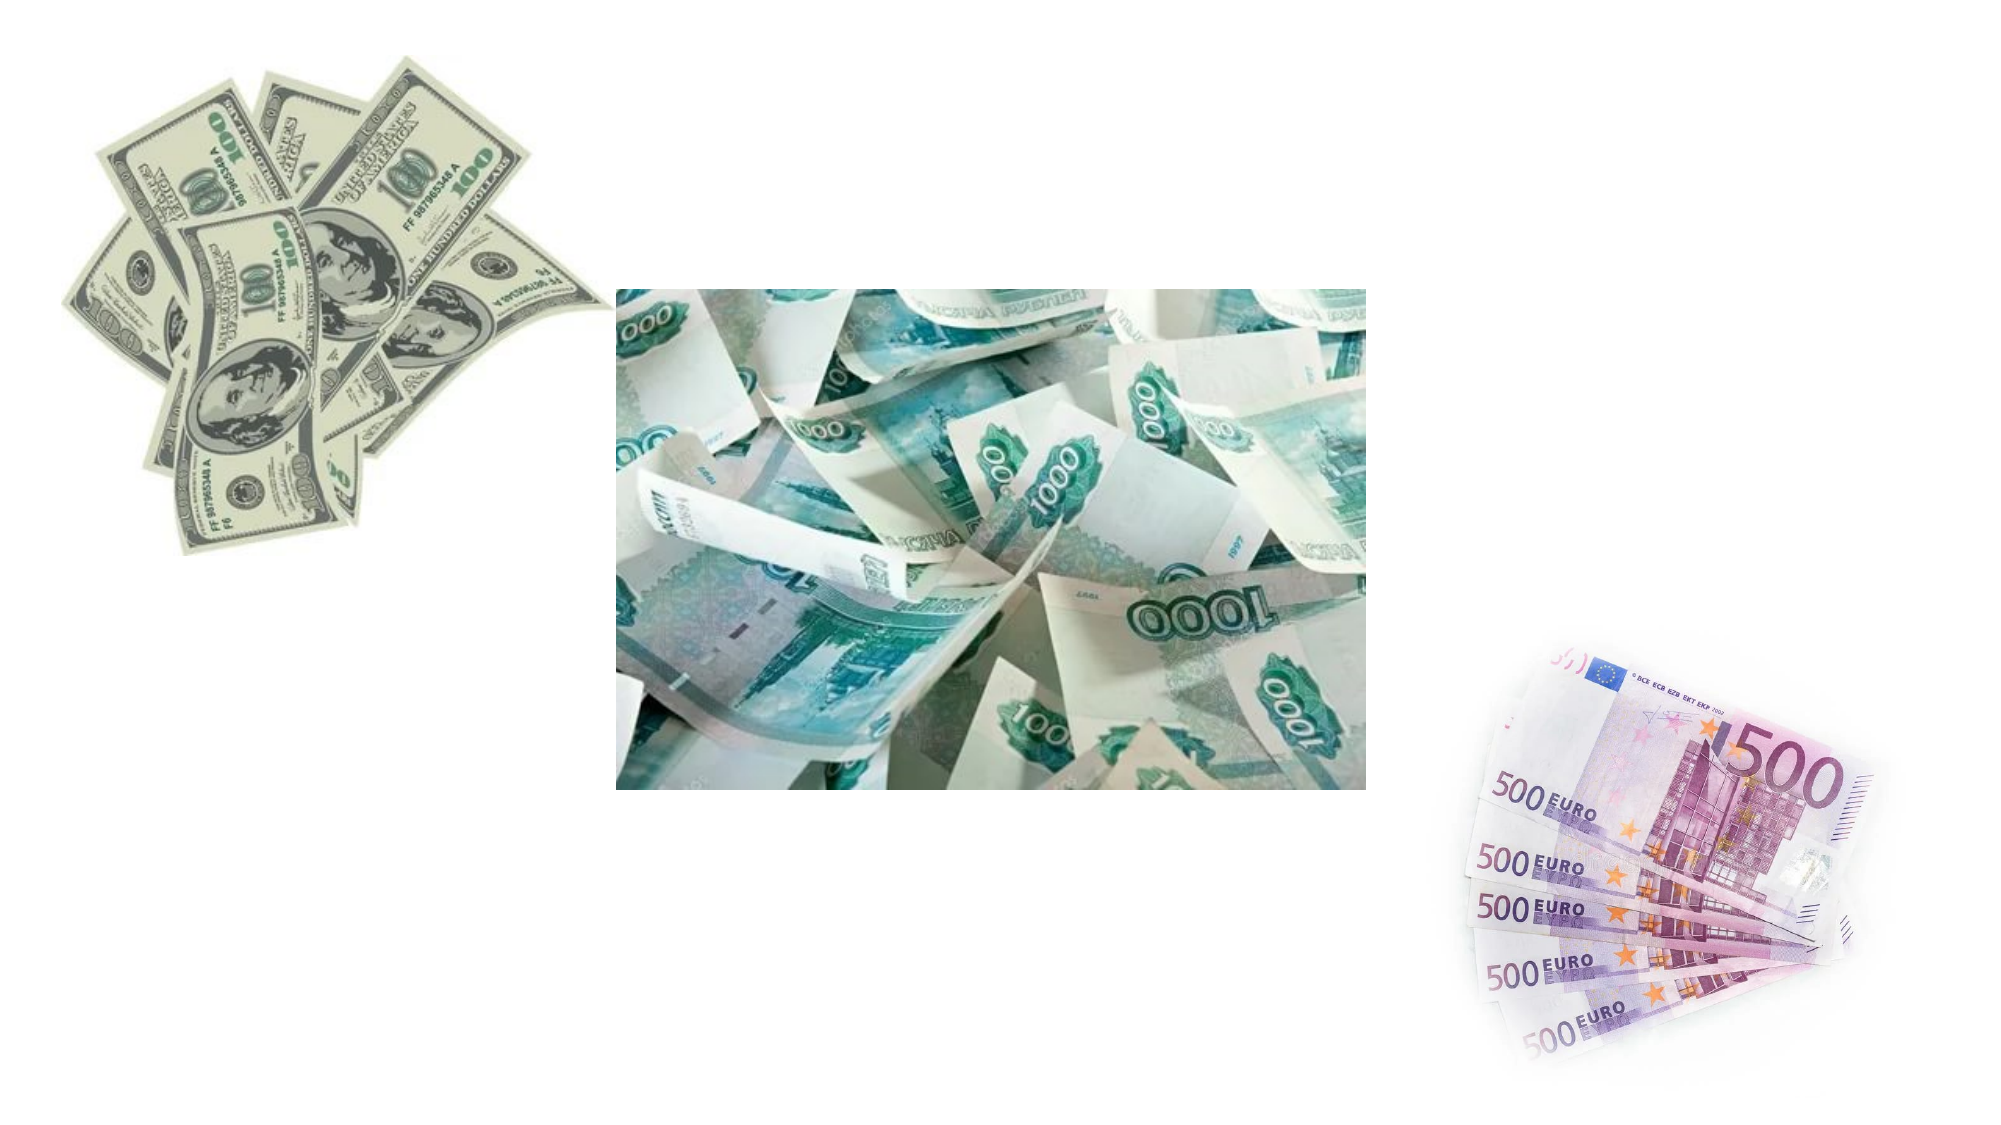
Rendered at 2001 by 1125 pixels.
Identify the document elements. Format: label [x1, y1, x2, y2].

picture [61, 55, 1366, 790]
picture [1416, 610, 1921, 1098]
